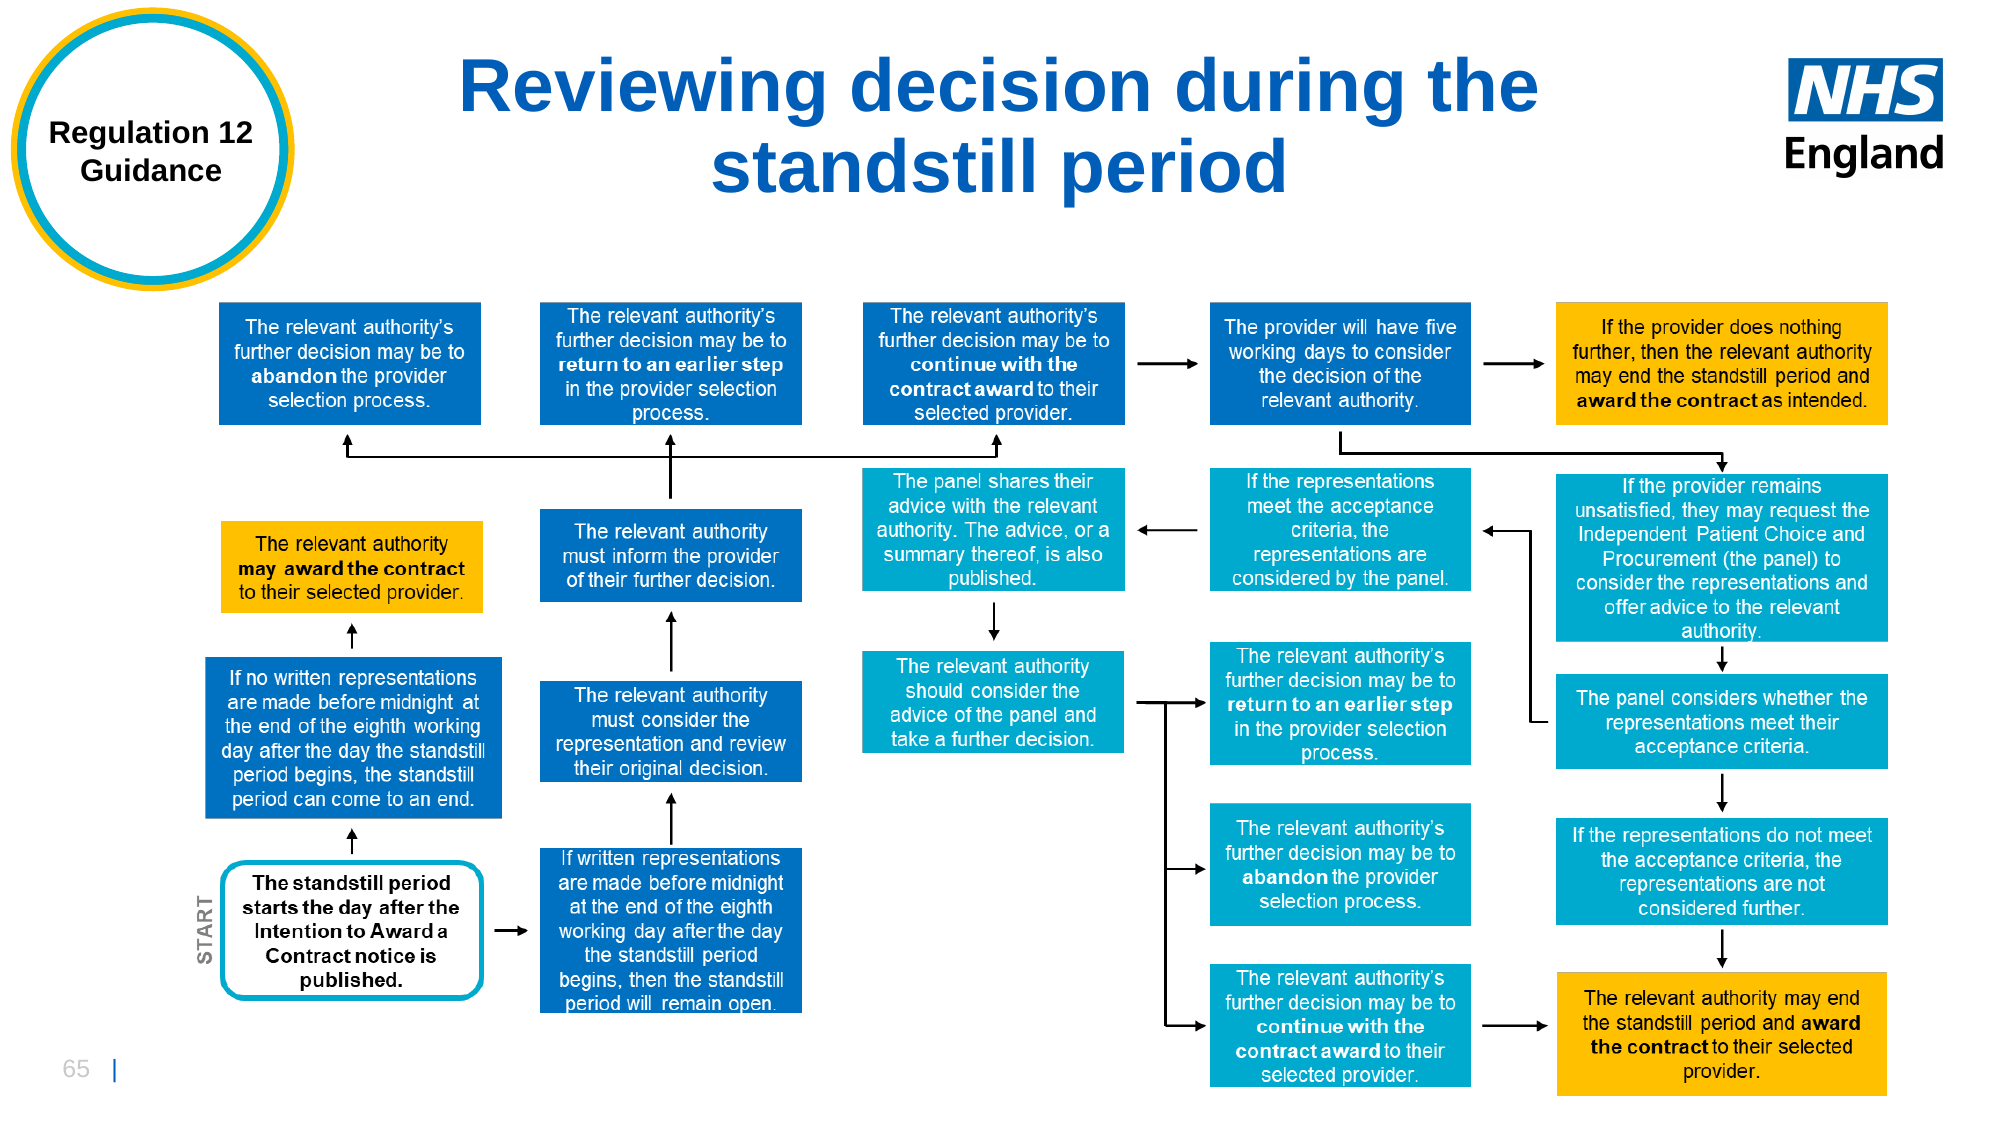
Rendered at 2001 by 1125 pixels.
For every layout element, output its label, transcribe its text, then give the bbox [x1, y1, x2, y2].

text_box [13, 10, 292, 289]
picture [1786, 58, 1943, 178]
picture [184, 295, 1891, 1098]
title Reviewing decision during the standstill period [292, 56, 1724, 199]
